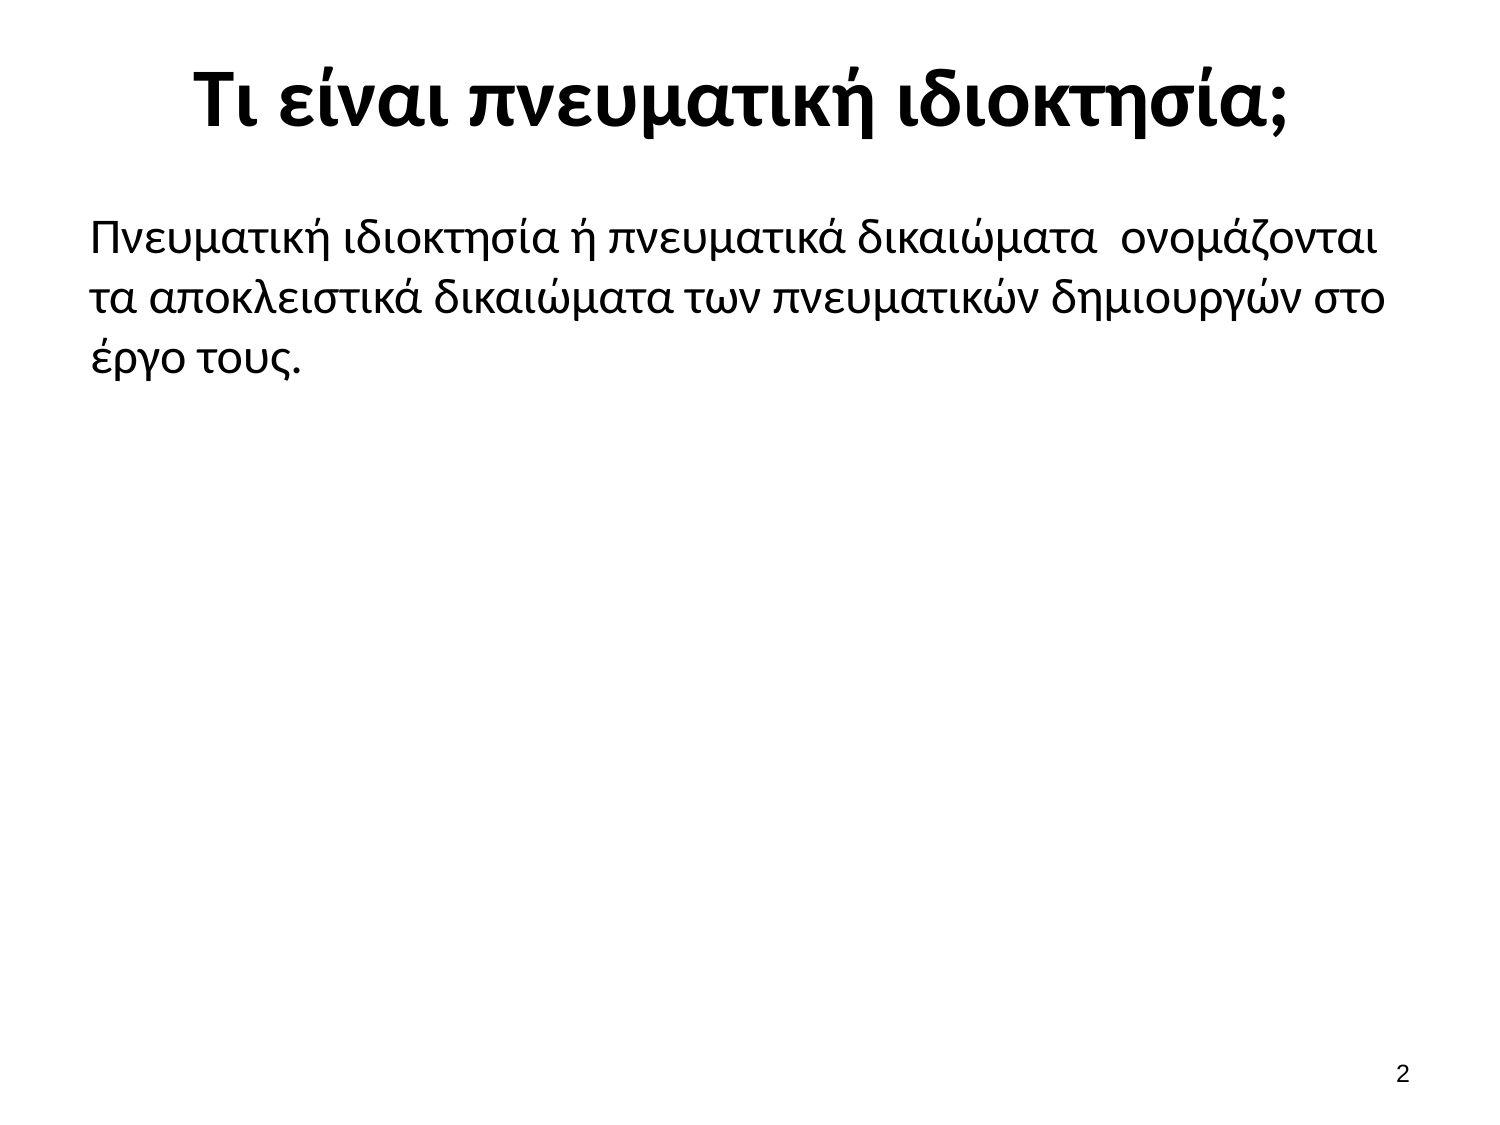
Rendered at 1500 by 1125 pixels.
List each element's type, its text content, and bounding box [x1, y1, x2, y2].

title Τι είναι πνευματική ιδιοκτησία; [76, 19, 1427, 169]
list Πνευματική ιδιοκτησία ή πνευματικά δικαιώματα ονομάζονται τα αποκλειστικά δικαιώματα των πνευματικών δημιουργών στο έργο τους. [75, 196, 1425, 1024]
slide_number 1 [1074, 1042, 1425, 1103]
